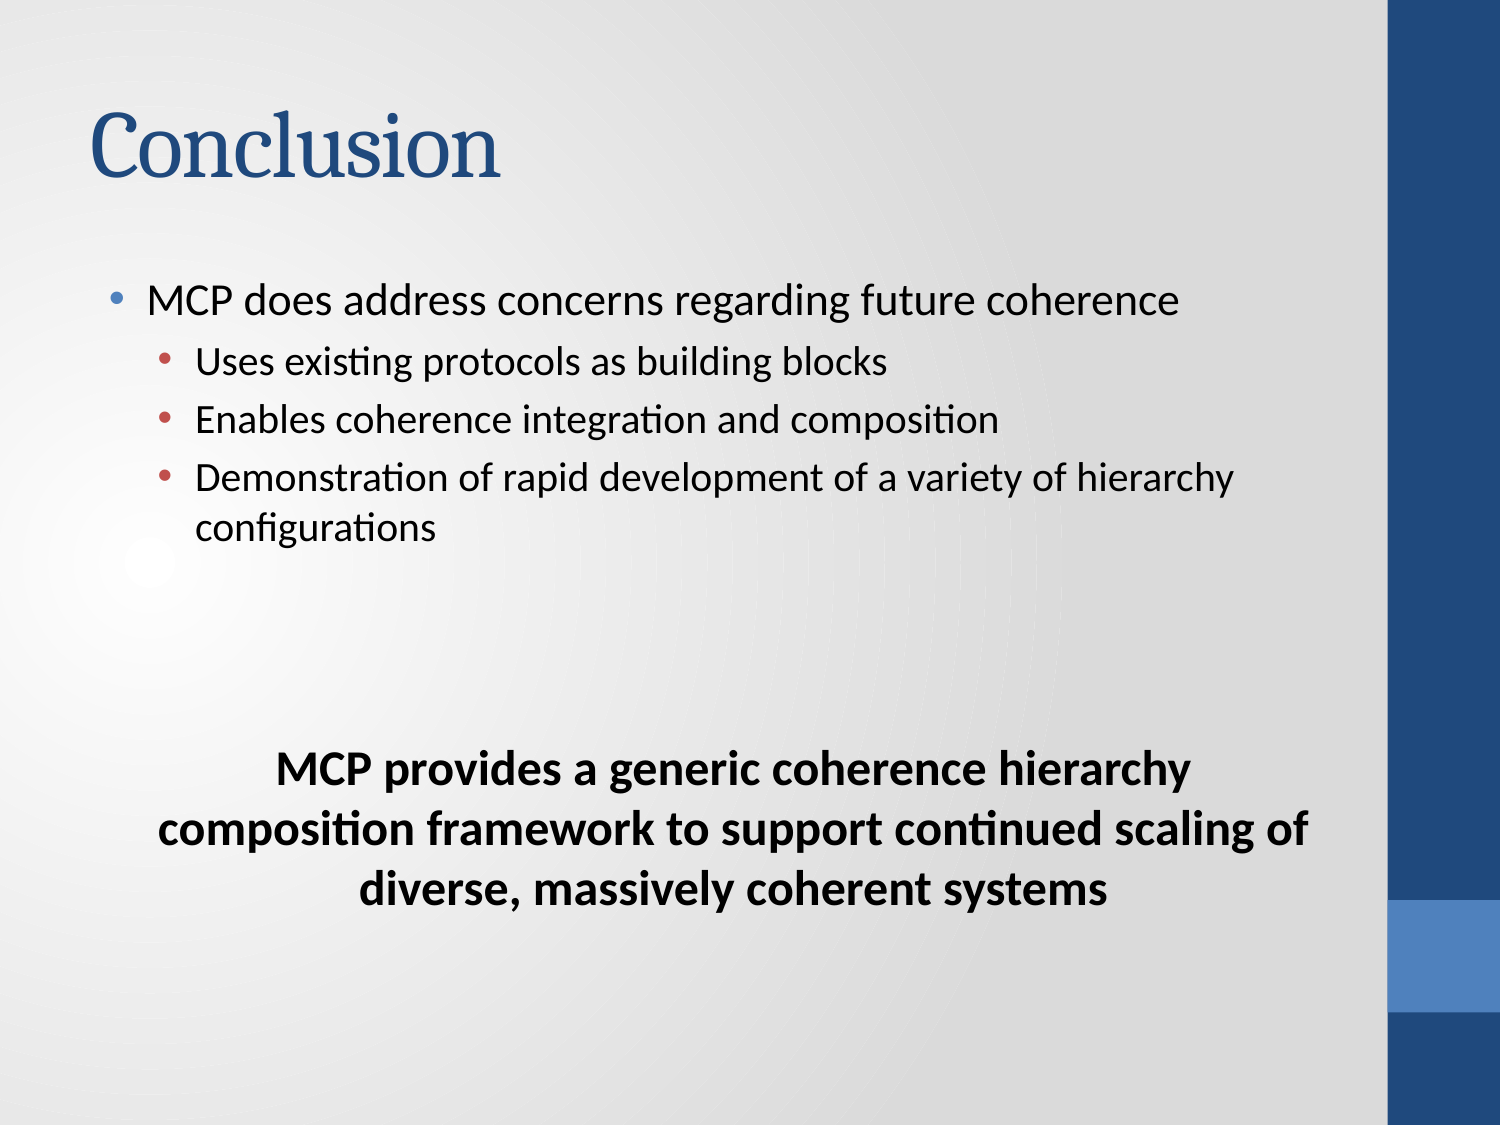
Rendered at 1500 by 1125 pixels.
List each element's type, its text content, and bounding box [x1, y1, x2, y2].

title Conclusion [75, 45, 1325, 233]
list MCP does address concerns regarding future coherence Uses existing protocols as building blocks Enables coherence integration and composition Demonstration of rapid development of a variety of hierarchy configurations MCP provides a generic coherence hierarchy composition framework to support continued scaling of diverse, massively coherent systems [75, 262, 1325, 1050]
